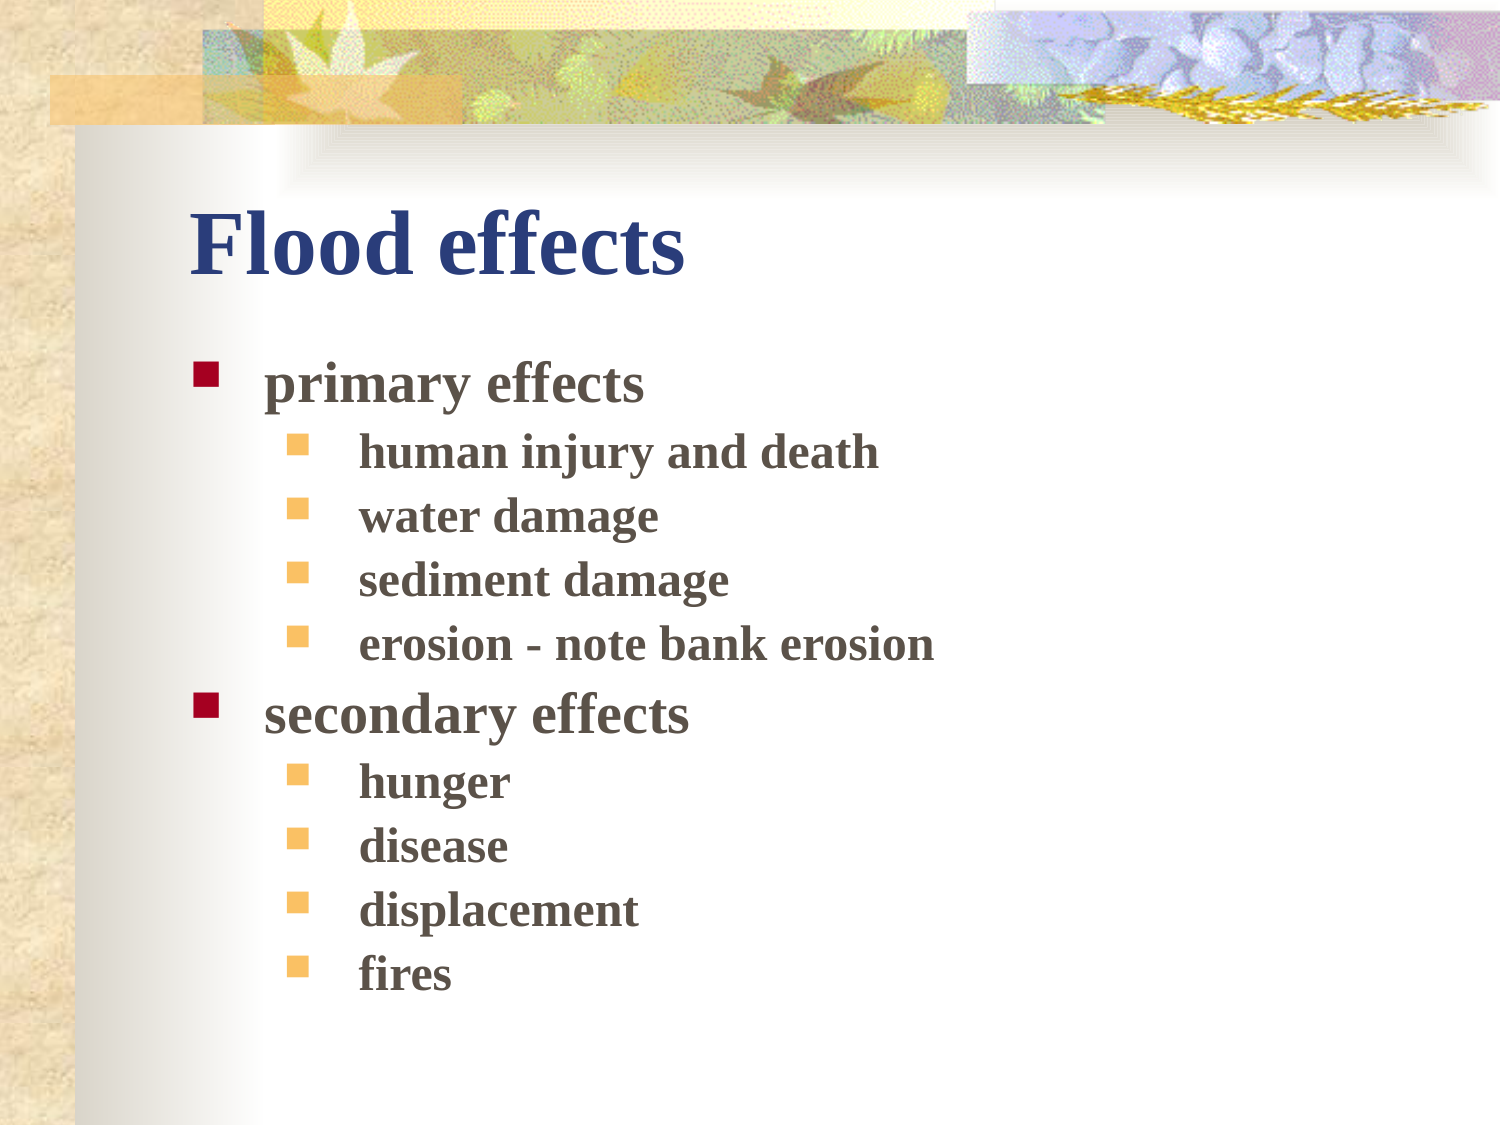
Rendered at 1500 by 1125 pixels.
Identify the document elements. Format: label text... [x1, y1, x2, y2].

title Flood effects [174, 137, 1450, 300]
picture [0, 0, 1500, 1125]
list primary effects human injury and death water damage sediment damage erosion - note bank erosion secondary effects hunger disease displacement fires [174, 344, 1450, 1020]
